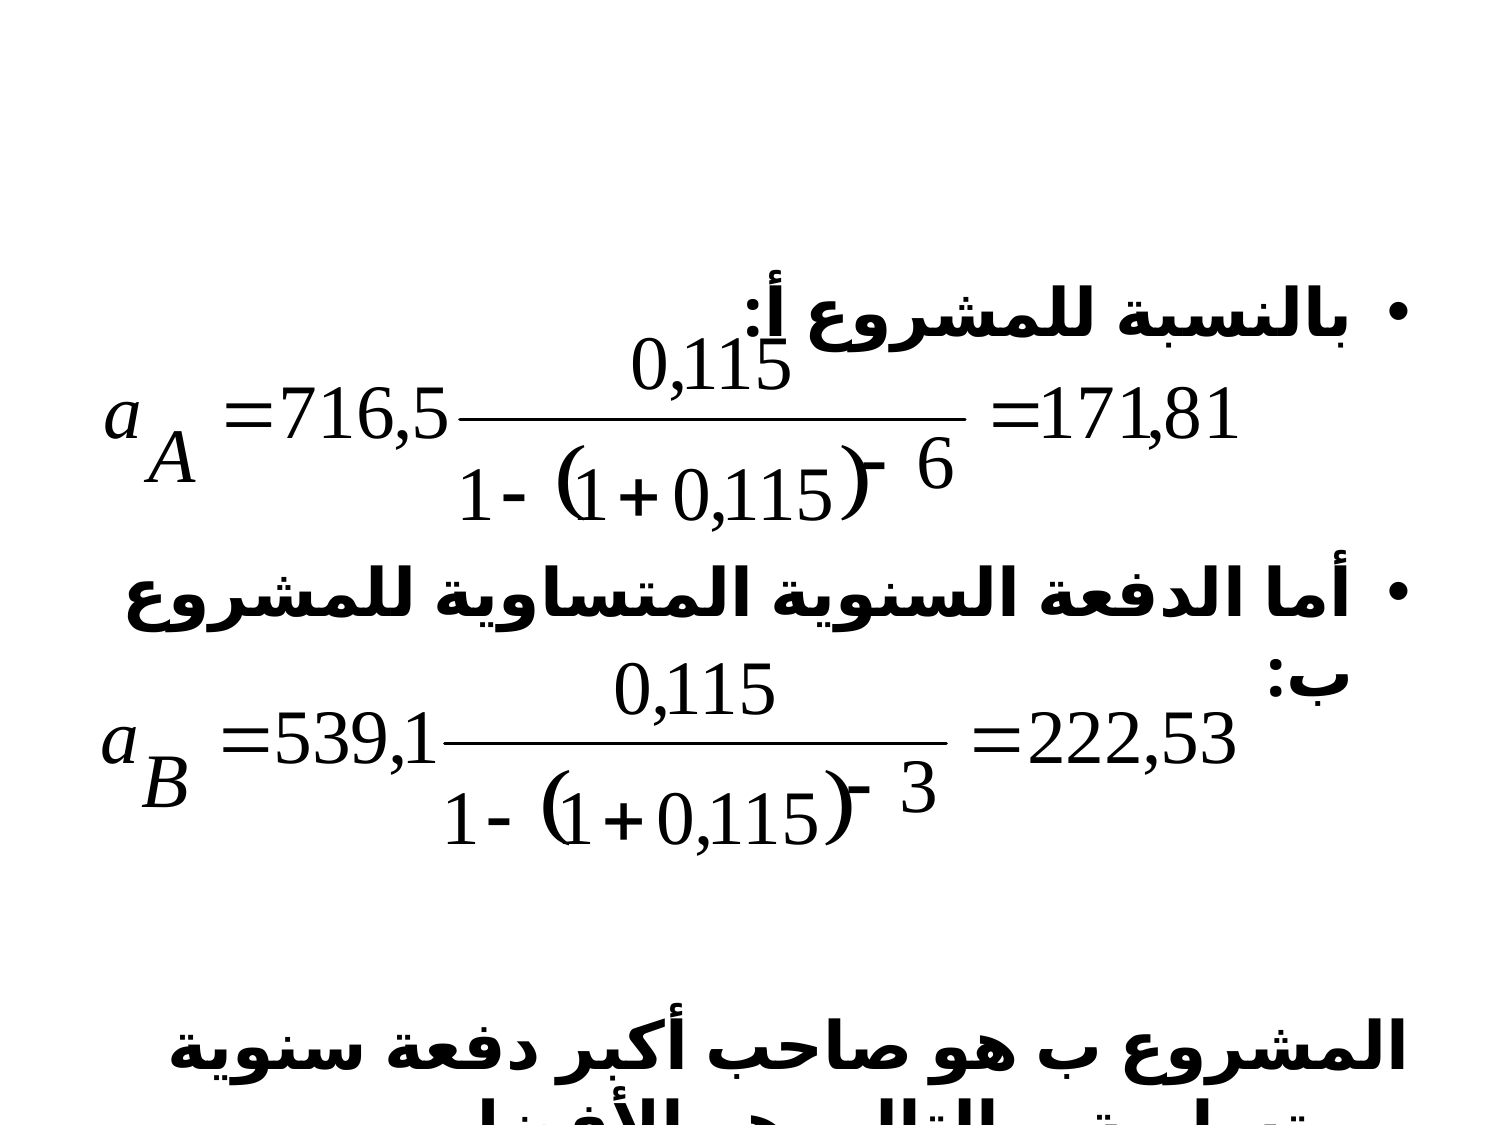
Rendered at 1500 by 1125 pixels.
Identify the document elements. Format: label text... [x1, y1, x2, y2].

list بالنسبة للمشروع أ: أما الدفعة السنوية المتساوية للمشروع ب: المشروع ب هو صاحب أكبر دفعة سنوية متساوية وبالتالي هو الأفضل. [75, 262, 1425, 1005]
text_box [91, 316, 1249, 555]
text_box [88, 640, 1252, 880]
